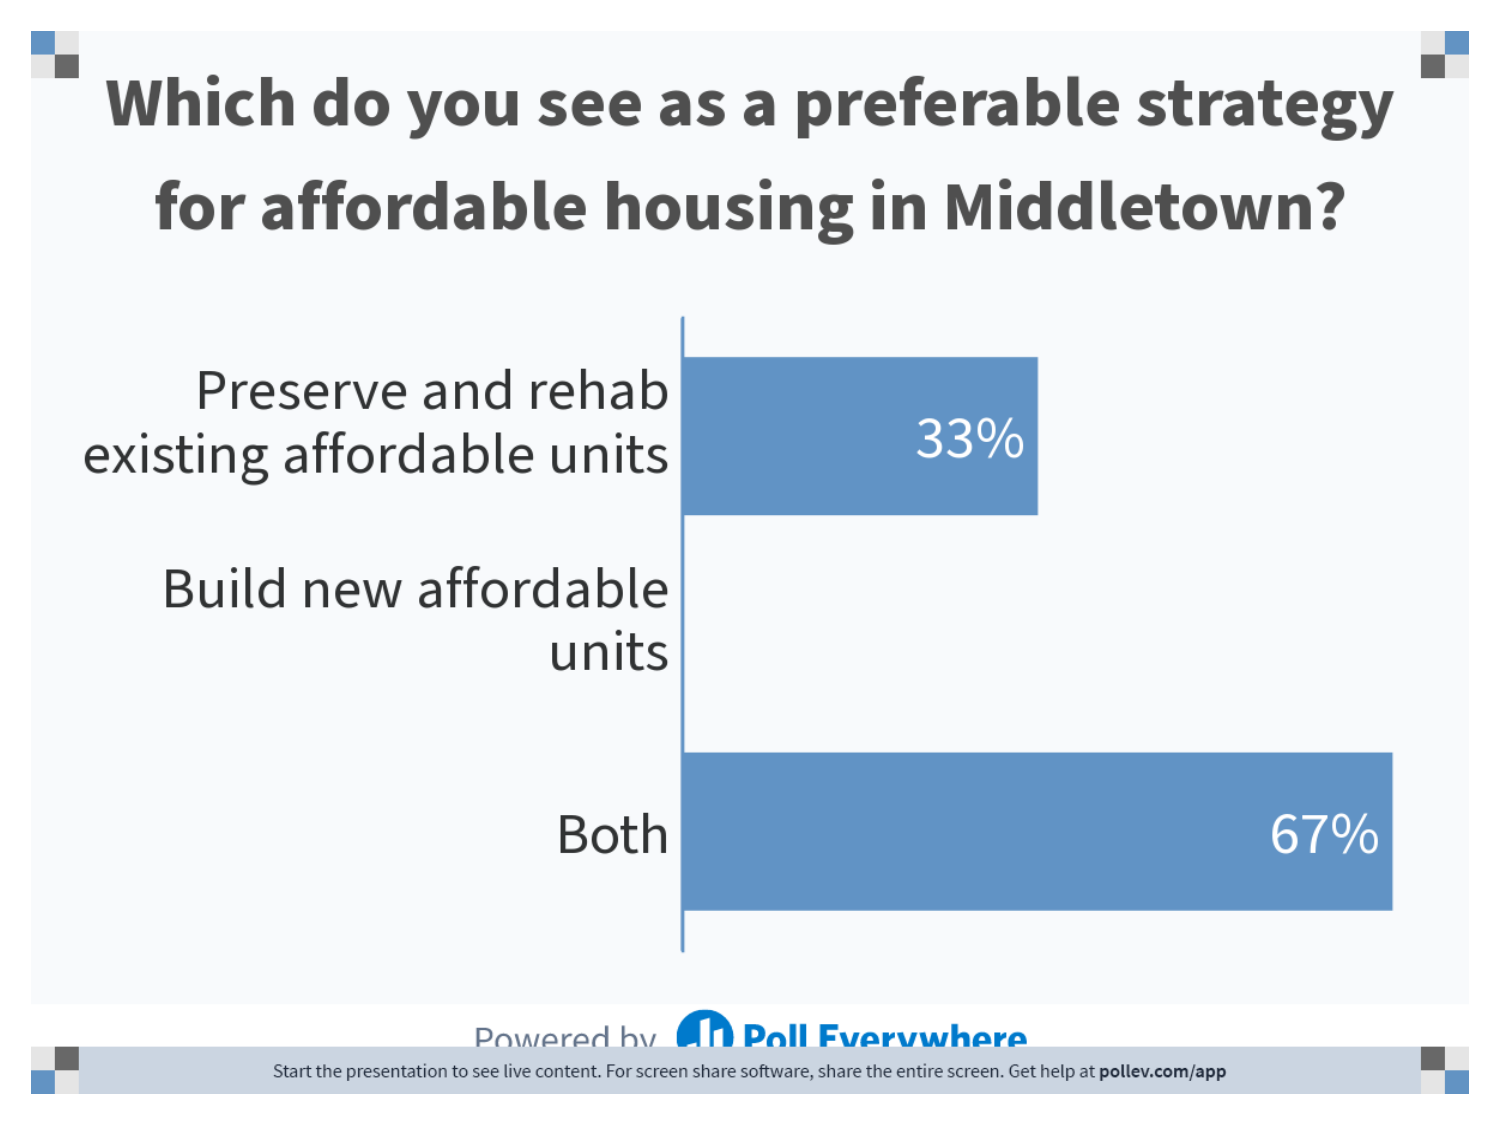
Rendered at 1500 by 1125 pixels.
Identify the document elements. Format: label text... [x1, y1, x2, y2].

picture [31, 31, 1469, 1094]
slide_number 78 [1125, 1094, 1460, 1103]
